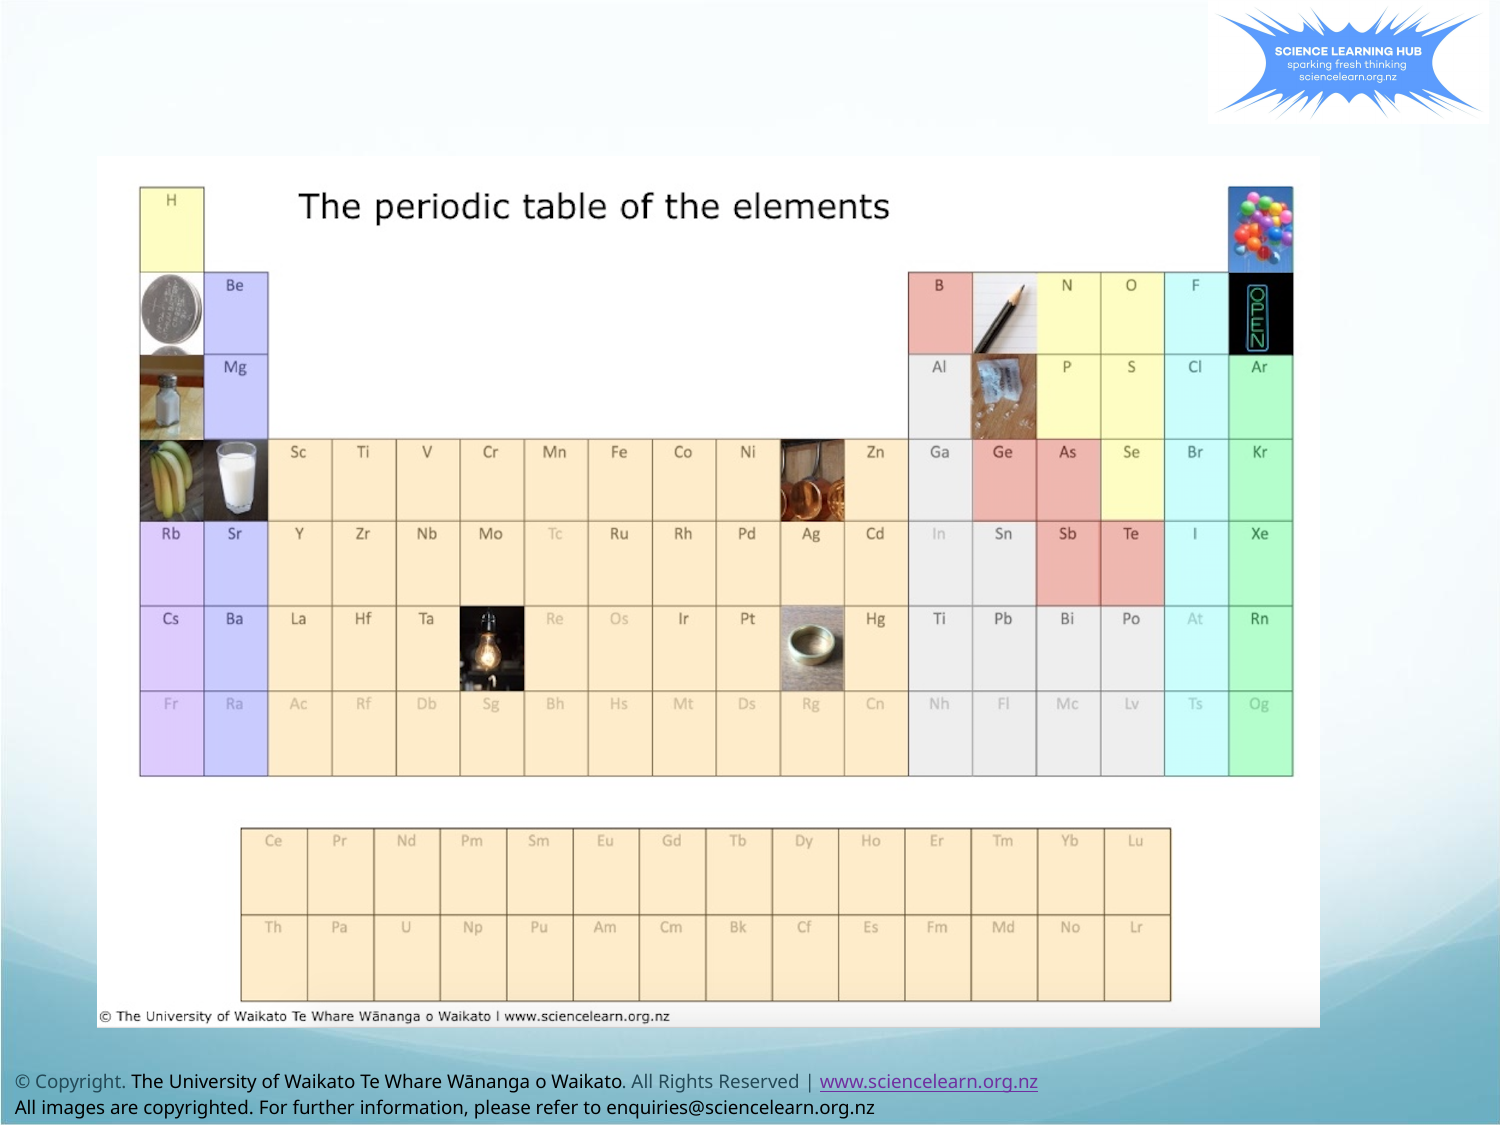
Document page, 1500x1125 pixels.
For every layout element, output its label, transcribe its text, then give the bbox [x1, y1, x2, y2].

picture [0, 0, 1500, 1125]
text_box © Copyright. The University of Waikato Te Whare Wānanga o Waikato. All Rights Reserved | www.sciencelearn.org.nz All images are copyrighted. For further information, please refer to enquiries@sciencelearn.org.nz [0, 1055, 1201, 1125]
